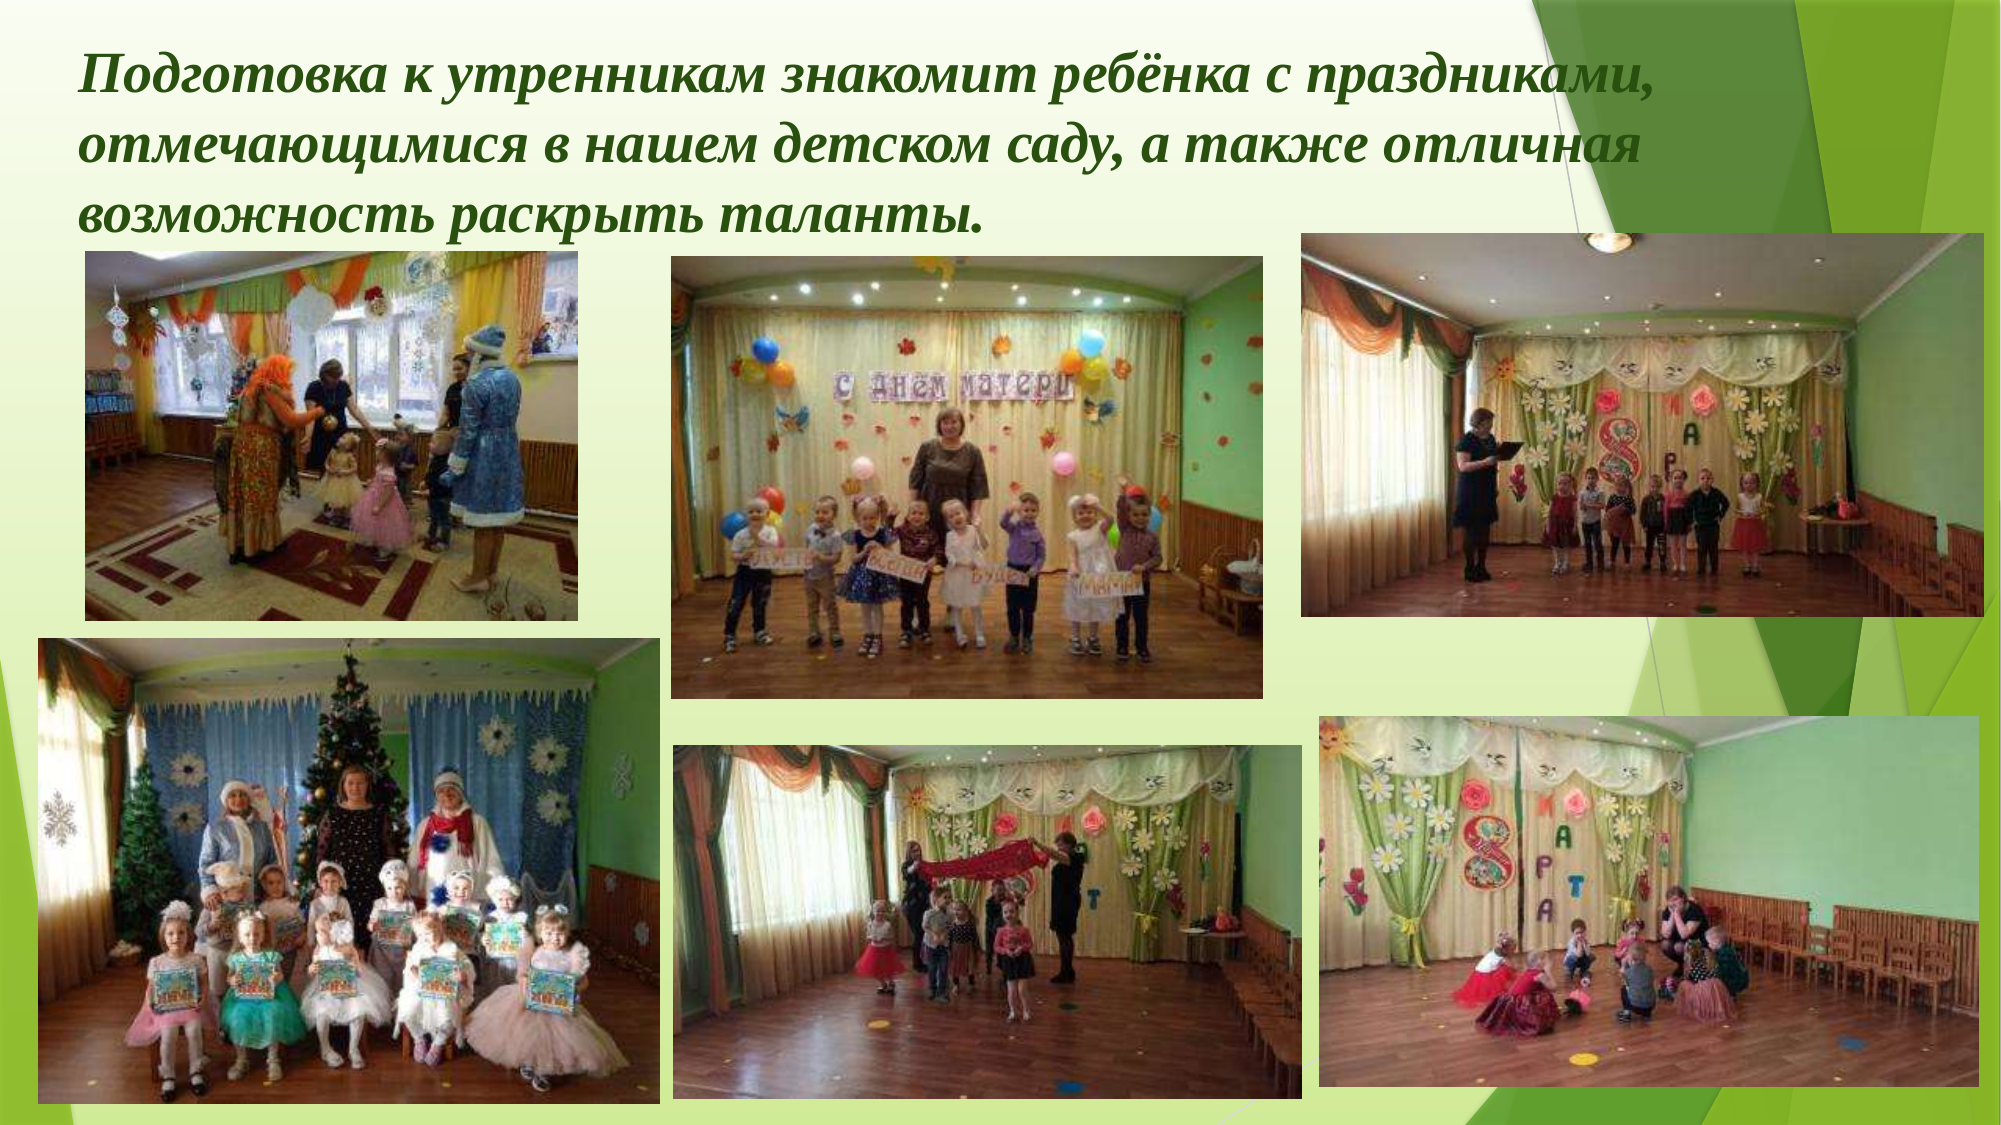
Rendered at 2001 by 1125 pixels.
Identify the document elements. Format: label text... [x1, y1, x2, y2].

picture [1300, 232, 1985, 618]
picture [1318, 715, 1979, 1088]
picture [672, 744, 1303, 1100]
picture [671, 255, 1263, 700]
picture [38, 637, 660, 1105]
title Подготовка к утренникам знакомит ребёнка с праздниками, отмечающимися в нашем детском саду, а также отличная возможность раскрыть таланты. [63, 27, 1871, 317]
picture [84, 250, 578, 622]
